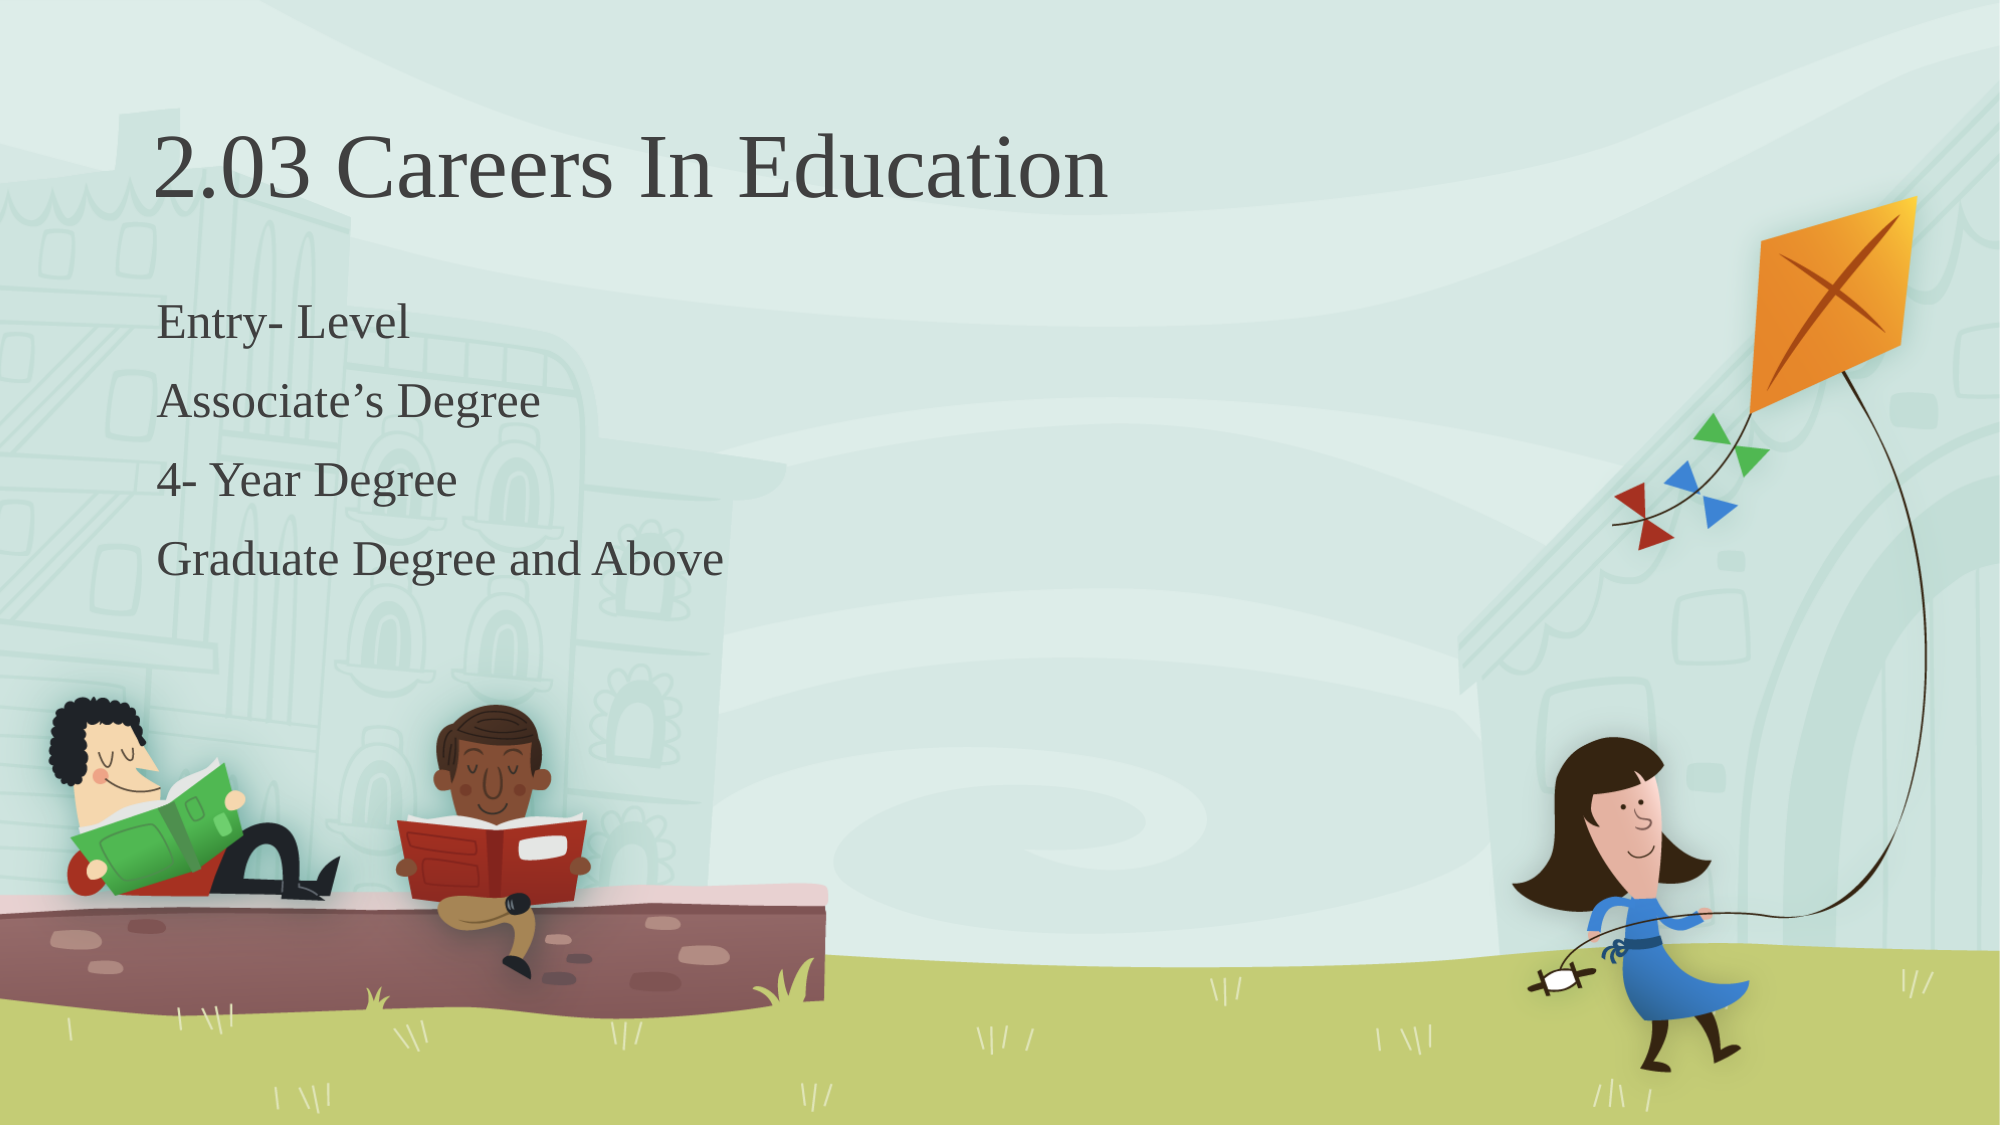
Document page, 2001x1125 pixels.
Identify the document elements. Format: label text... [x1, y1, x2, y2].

subtitle Entry- Level Associate’s Degree 4- Year Degree Graduate Degree and Above [141, 287, 1304, 638]
picture [0, 0, 2000, 1125]
title 2.03 Careers In Education [137, 37, 1525, 225]
